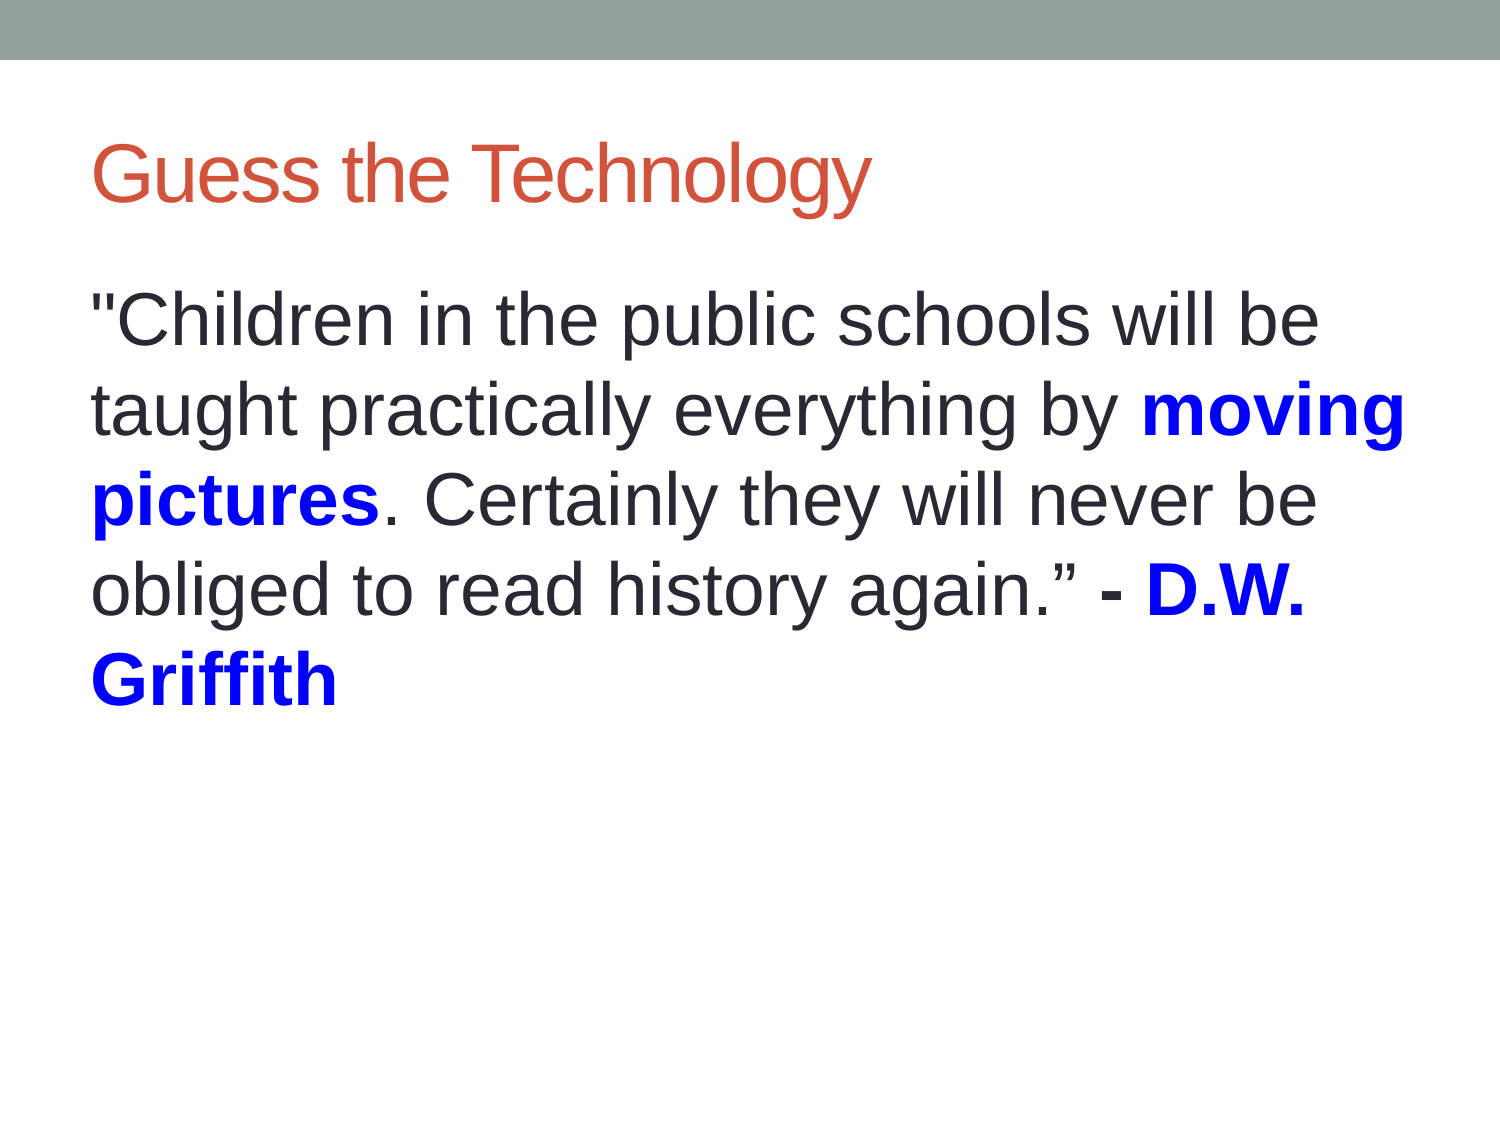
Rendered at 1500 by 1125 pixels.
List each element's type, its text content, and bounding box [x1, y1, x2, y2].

list "Children in the public schools will be taught practically everything by moving pictures. Certainly they will never be obliged to read history again.” - D.W. Griffith [75, 262, 1425, 1063]
title Guess the Technology [75, 87, 1425, 250]
